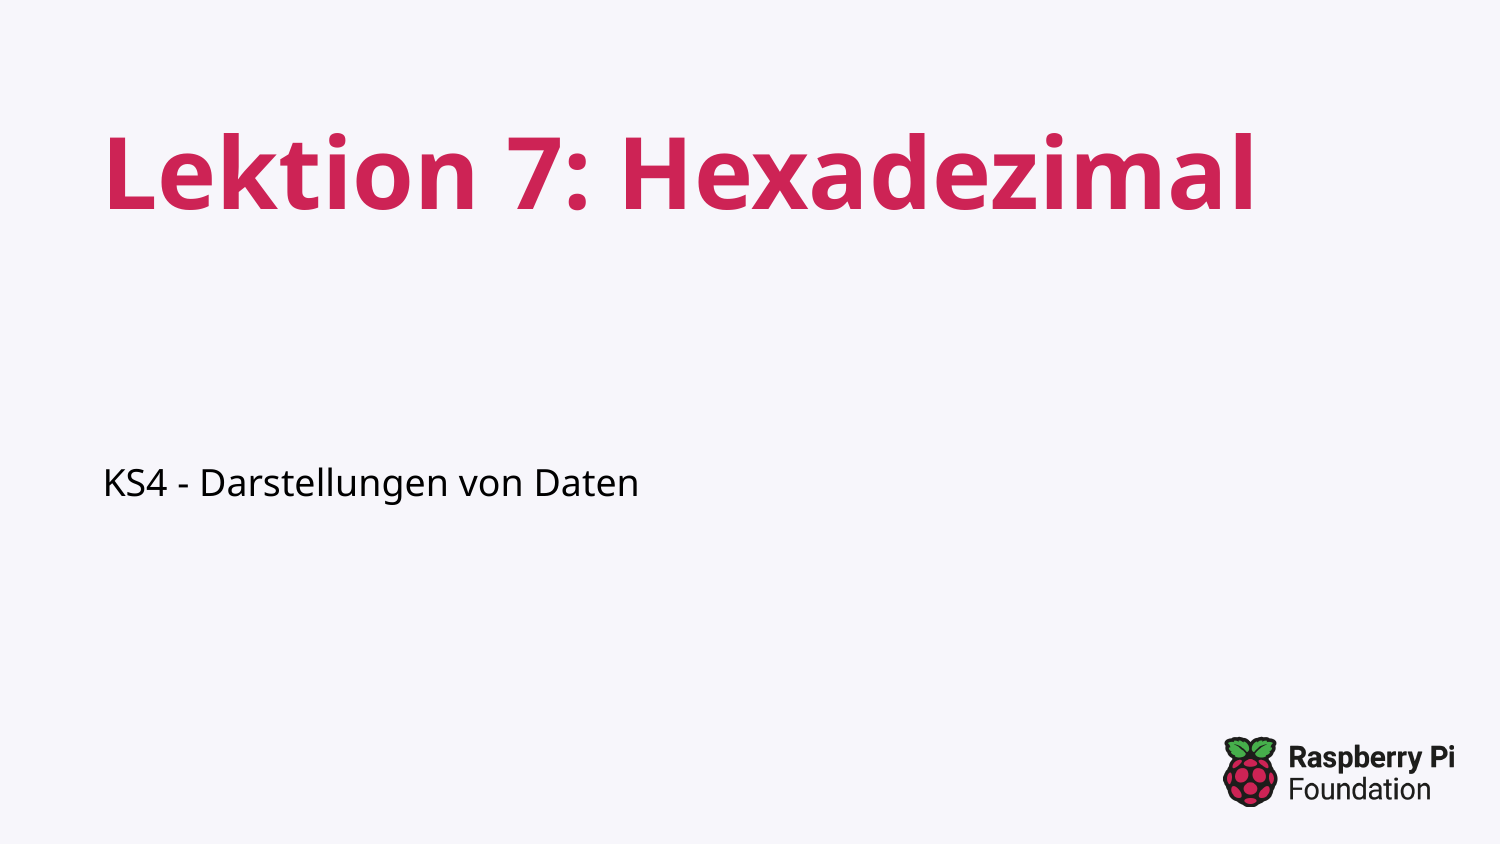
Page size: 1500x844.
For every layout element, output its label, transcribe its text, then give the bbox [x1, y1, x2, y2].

picture [1223, 736, 1454, 807]
subtitle KS4 - Darstellungen von Daten [87, 437, 1416, 558]
title Lektion 7: Hexadezimal [86, 94, 1415, 429]
